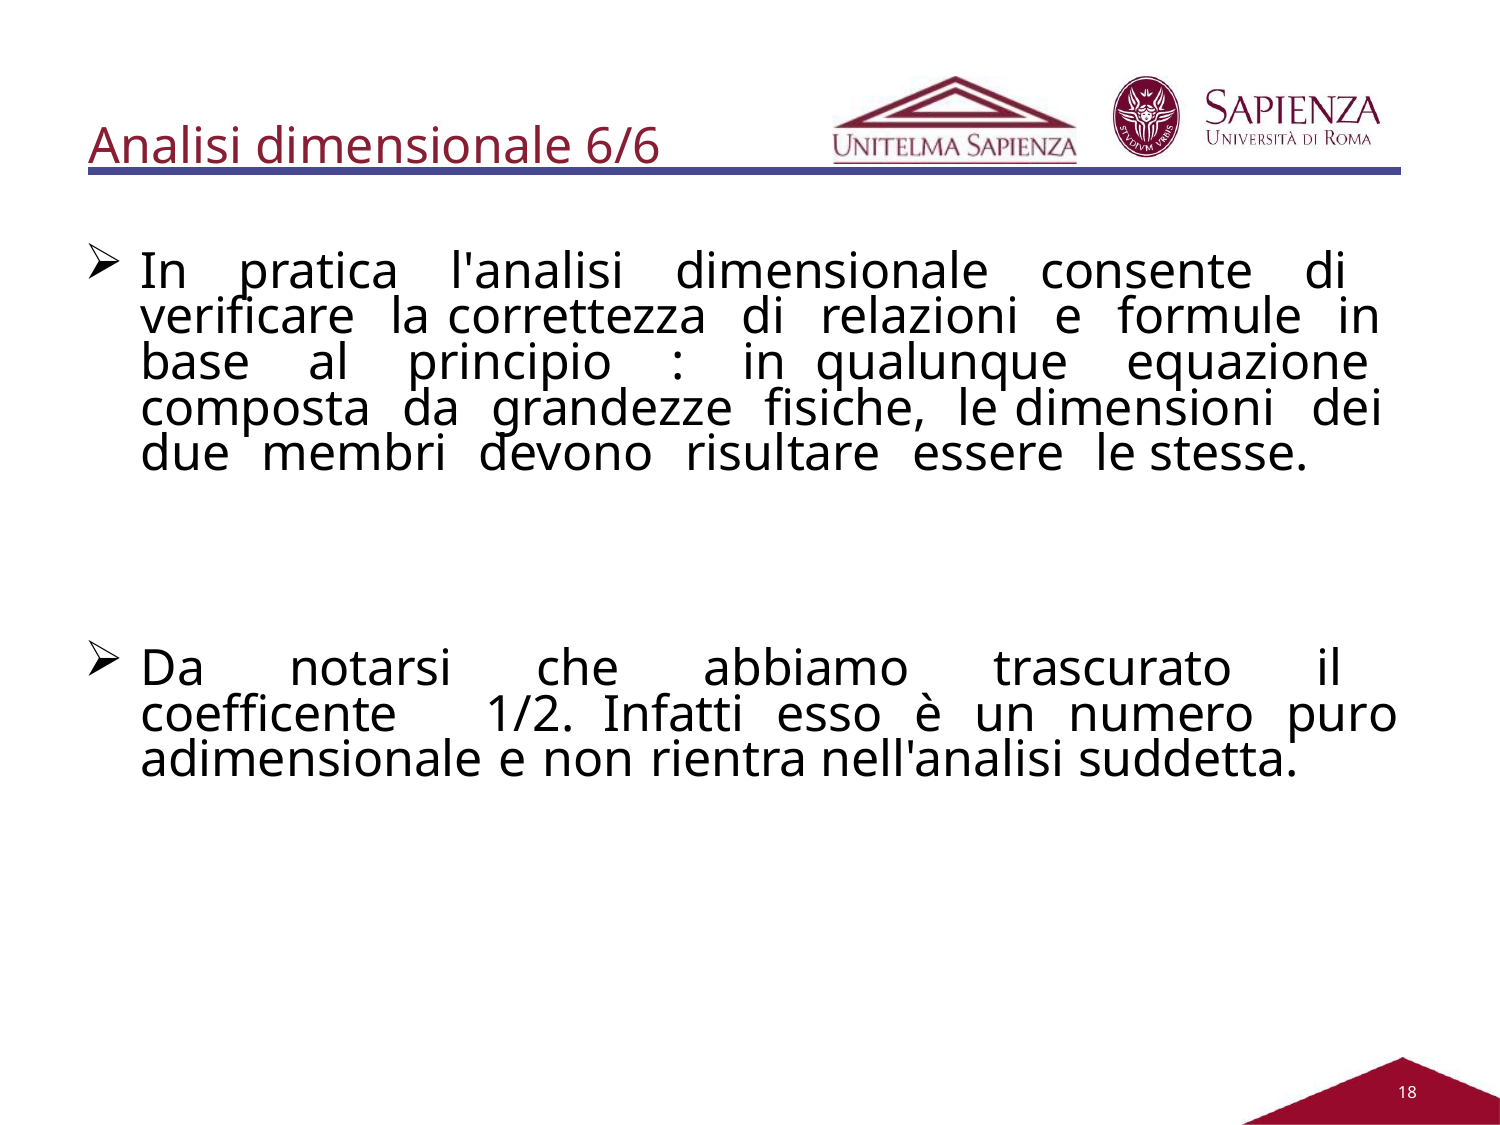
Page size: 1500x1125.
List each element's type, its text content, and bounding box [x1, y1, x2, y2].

slide_number 11 [1393, 1081, 1422, 1125]
picture [1104, 66, 1414, 164]
text_box Da notarsi che abbiamo trascurato il coefficente 1/2. Infatti esso è un numero puro adimensionale e non rientra nell'analisi suddetta. [82, 649, 1400, 786]
picture [832, 76, 1077, 113]
text_box Analisi dimensionale 6/6 In pratica l'analisi dimensionale consente di verificare la correttezza di relazioni e formule in base al principio : in qualunque equazione composta da grandezze fisiche, le dimensioni dei due membri devono risultare essere le stesse. [82, 113, 1400, 480]
picture [1241, 1057, 1500, 1125]
